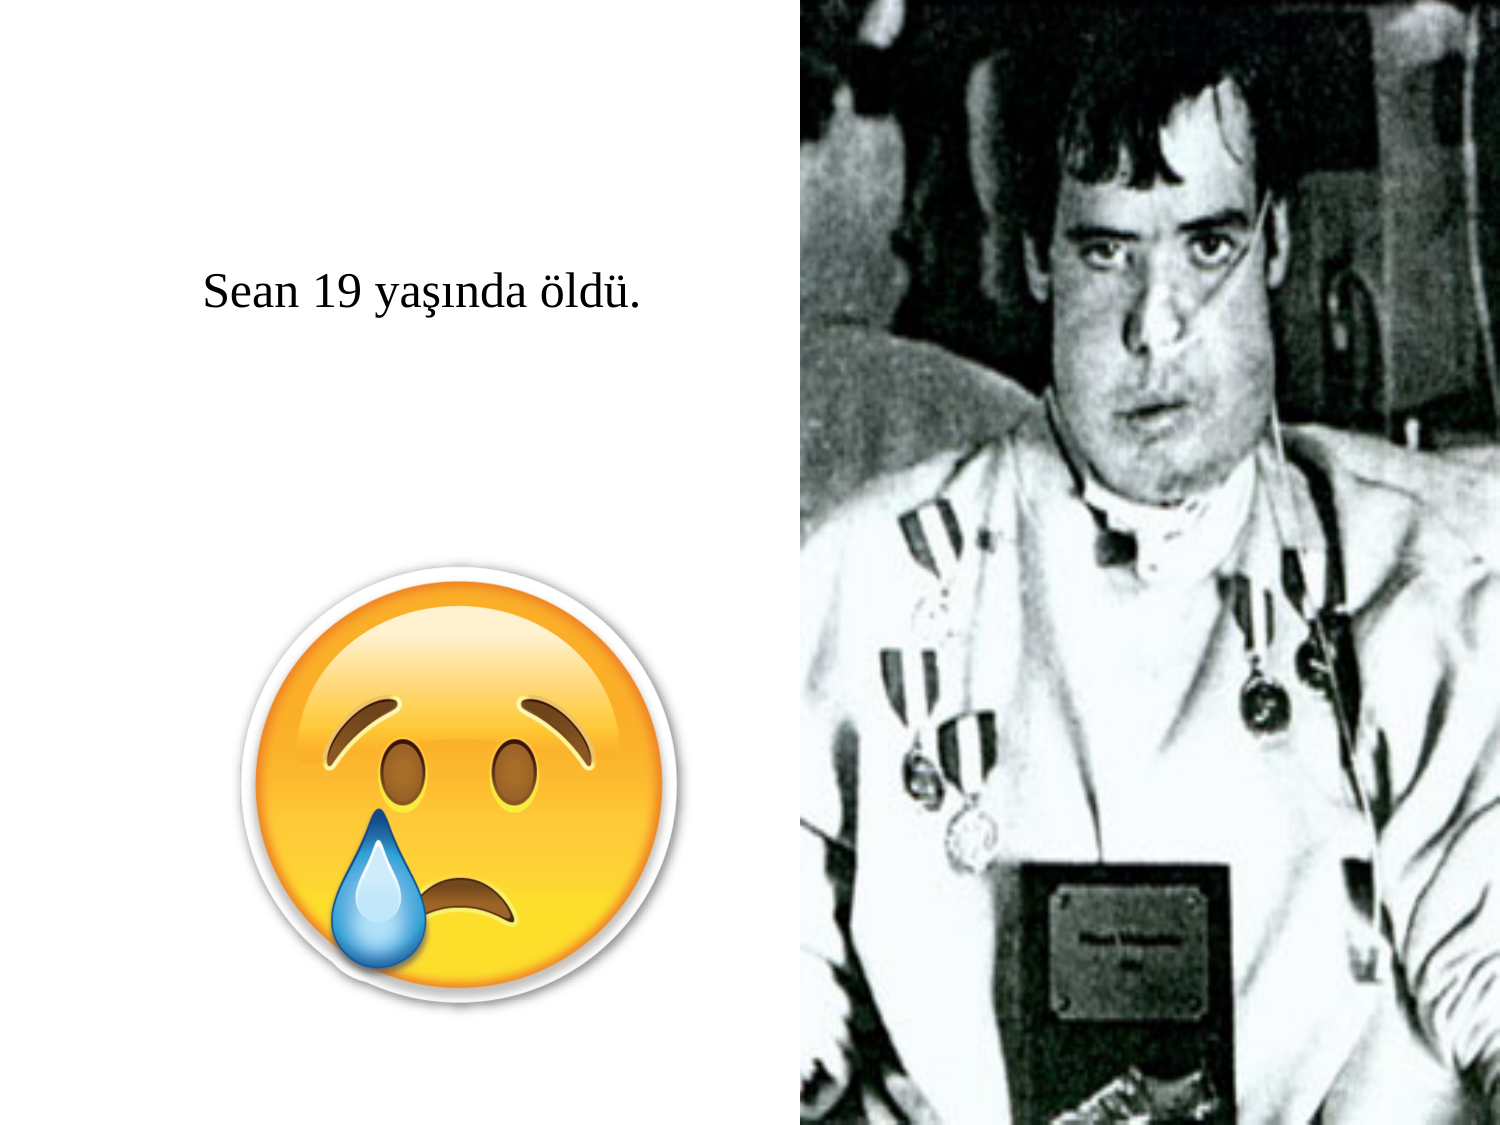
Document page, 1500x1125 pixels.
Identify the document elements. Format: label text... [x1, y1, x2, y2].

picture [218, 550, 697, 1030]
text_box Sean 19 yaşında öldü. [187, 249, 657, 325]
picture [799, 0, 1500, 1125]
